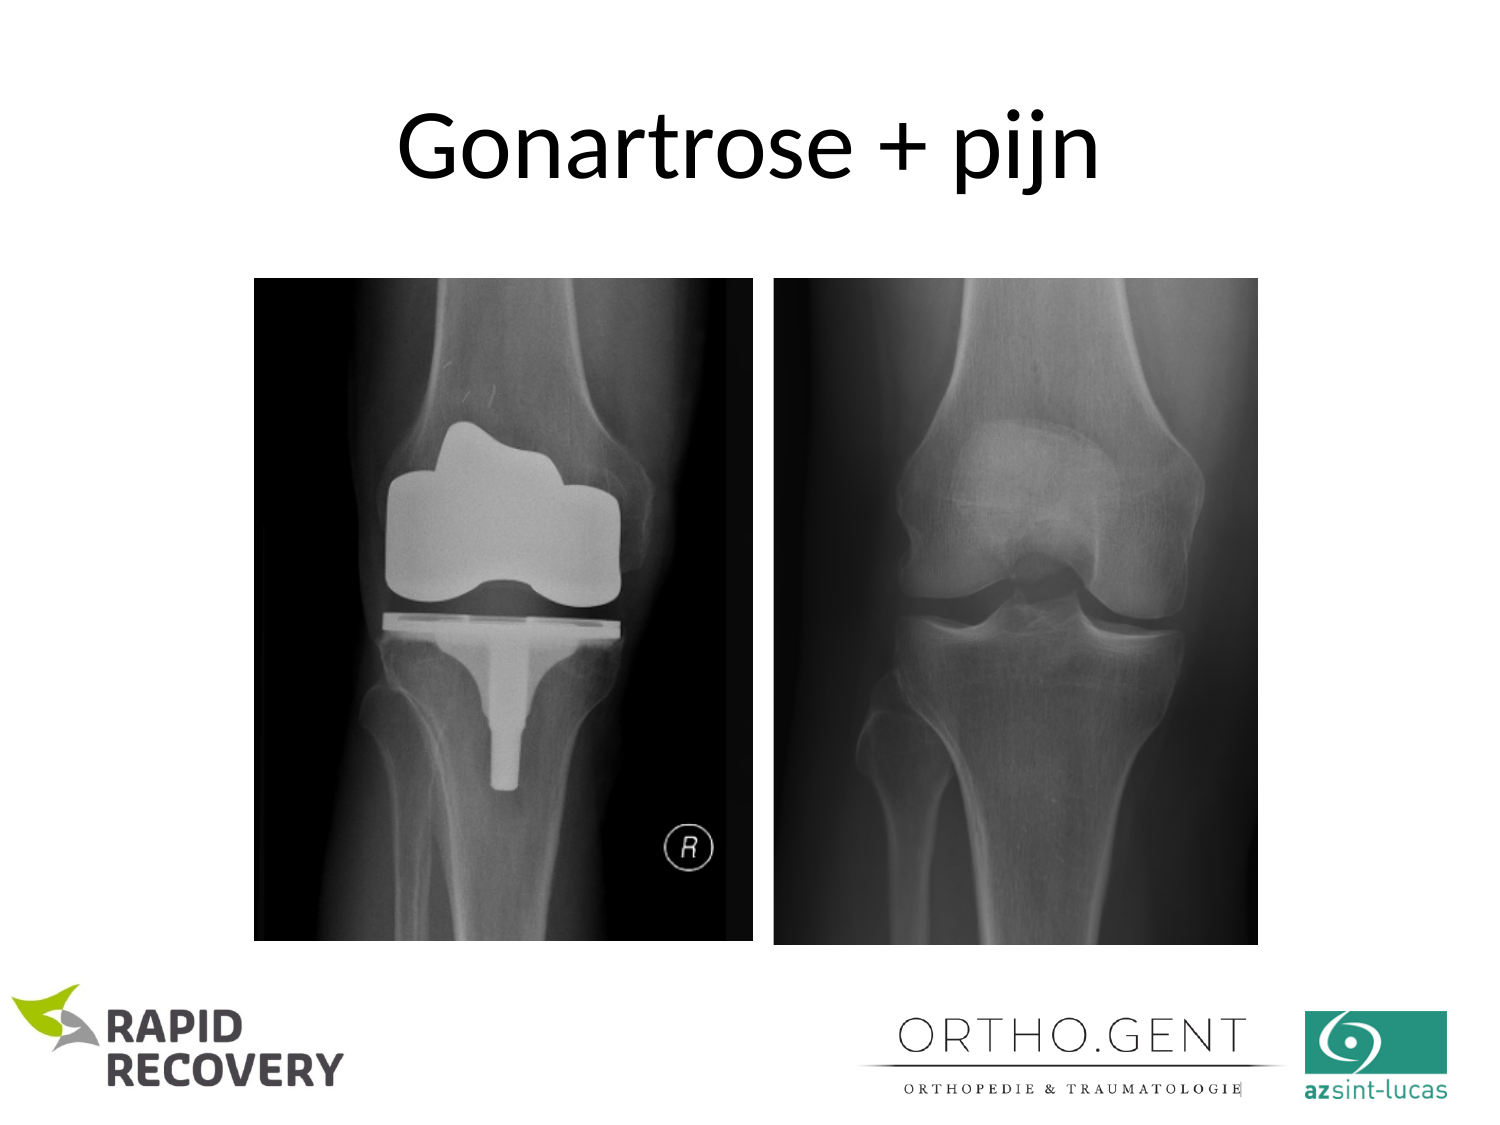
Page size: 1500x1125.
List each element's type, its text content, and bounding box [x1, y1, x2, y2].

picture [253, 278, 754, 941]
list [0, 963, 355, 1107]
title Gonartrose + pijn [75, 45, 1425, 233]
picture [809, 976, 1447, 1125]
picture [773, 278, 1259, 945]
